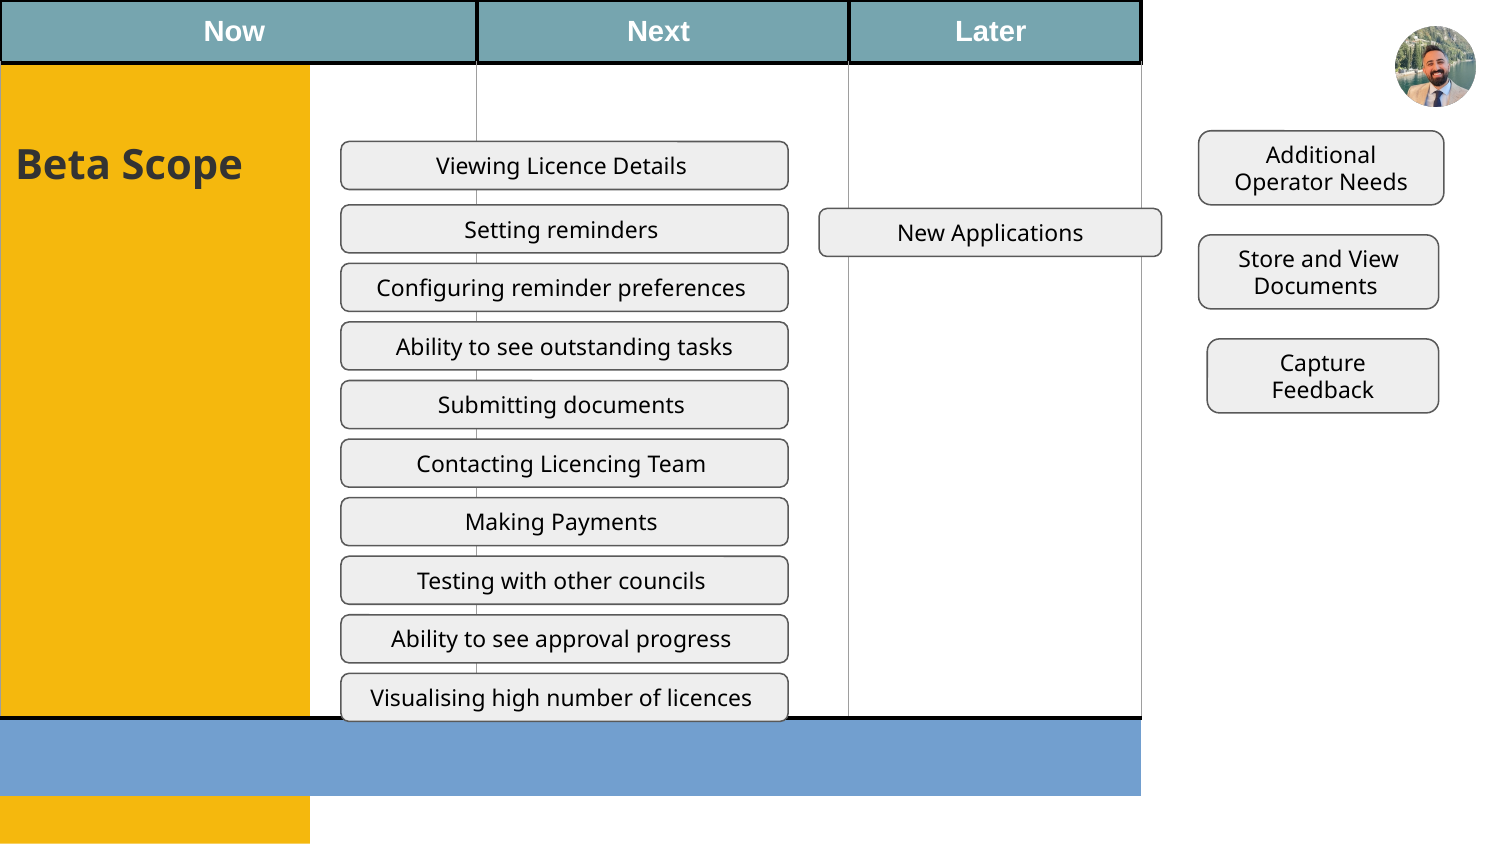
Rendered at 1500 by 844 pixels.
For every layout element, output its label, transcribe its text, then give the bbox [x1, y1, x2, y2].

table_cell [477, 65, 848, 716]
text_box Making Payments [340, 497, 789, 546]
text_box Configuring reminder preferences [340, 263, 789, 312]
table_cell [1, 65, 476, 716]
table_cell [849, 257, 1141, 716]
table_header Now [2, 2, 475, 61]
text_box Store and View Documents [1198, 234, 1439, 309]
text_box Setting reminders [340, 204, 789, 253]
table_header Later [851, 2, 1139, 61]
picture [1395, 26, 1476, 107]
text_box Capture Feedback [1207, 338, 1439, 413]
text_box New Applications [819, 208, 1162, 257]
text_box Viewing Licence Details [340, 141, 789, 190]
text_box Testing with other councils [340, 556, 789, 605]
table_cell [849, 65, 1141, 208]
text_box Visualising high number of licences [340, 673, 789, 722]
text_box Contacting Licencing Team [340, 439, 789, 488]
text_box Additional Operator Needs [1198, 130, 1444, 205]
text_box Ability to see outstanding tasks [340, 321, 789, 370]
text_box Ability to see approval progress [340, 614, 789, 663]
table_header Next [479, 2, 847, 61]
text_box Submitting documents [340, 380, 789, 429]
text_box [0, 796, 310, 844]
text_box [1142, 56, 1370, 153]
